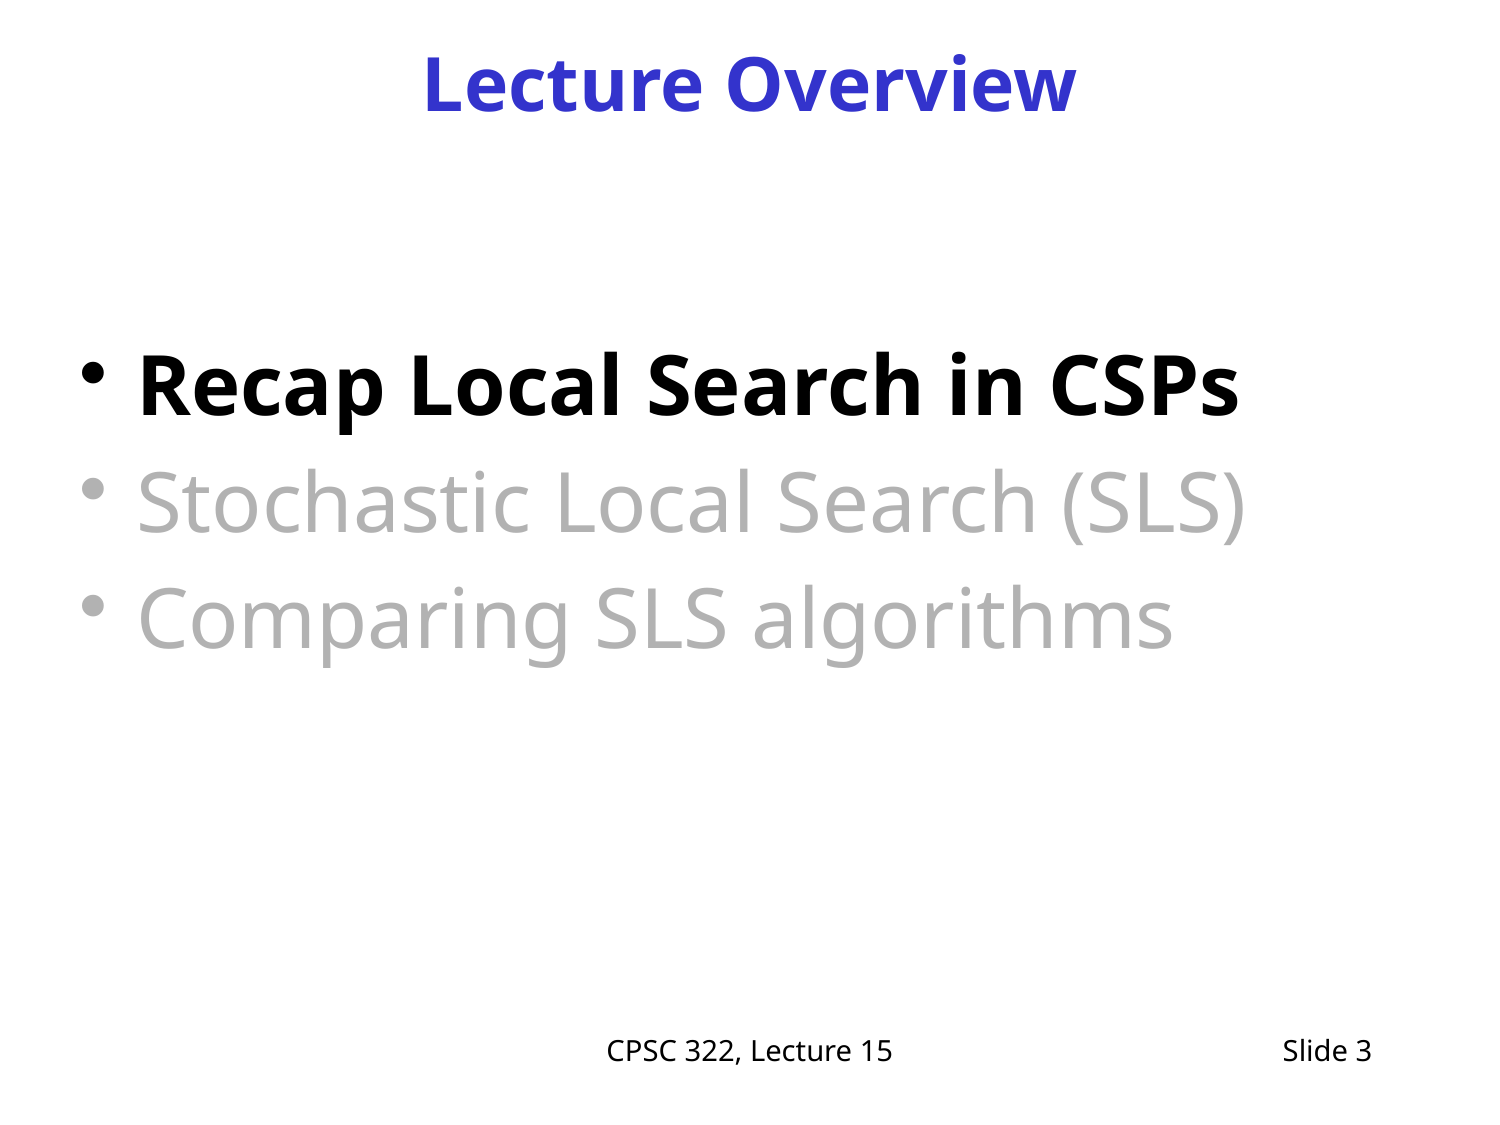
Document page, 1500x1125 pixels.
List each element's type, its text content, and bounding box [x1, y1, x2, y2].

list Recap Local Search in CSPs Stochastic Local Search (SLS) Comparing SLS algorithms [64, 207, 1453, 946]
title Lecture Overview [49, 24, 1451, 138]
footer CPSC 322, Lecture 15 [512, 1024, 988, 1101]
slide_number Slide 3 [1074, 1024, 1388, 1101]
